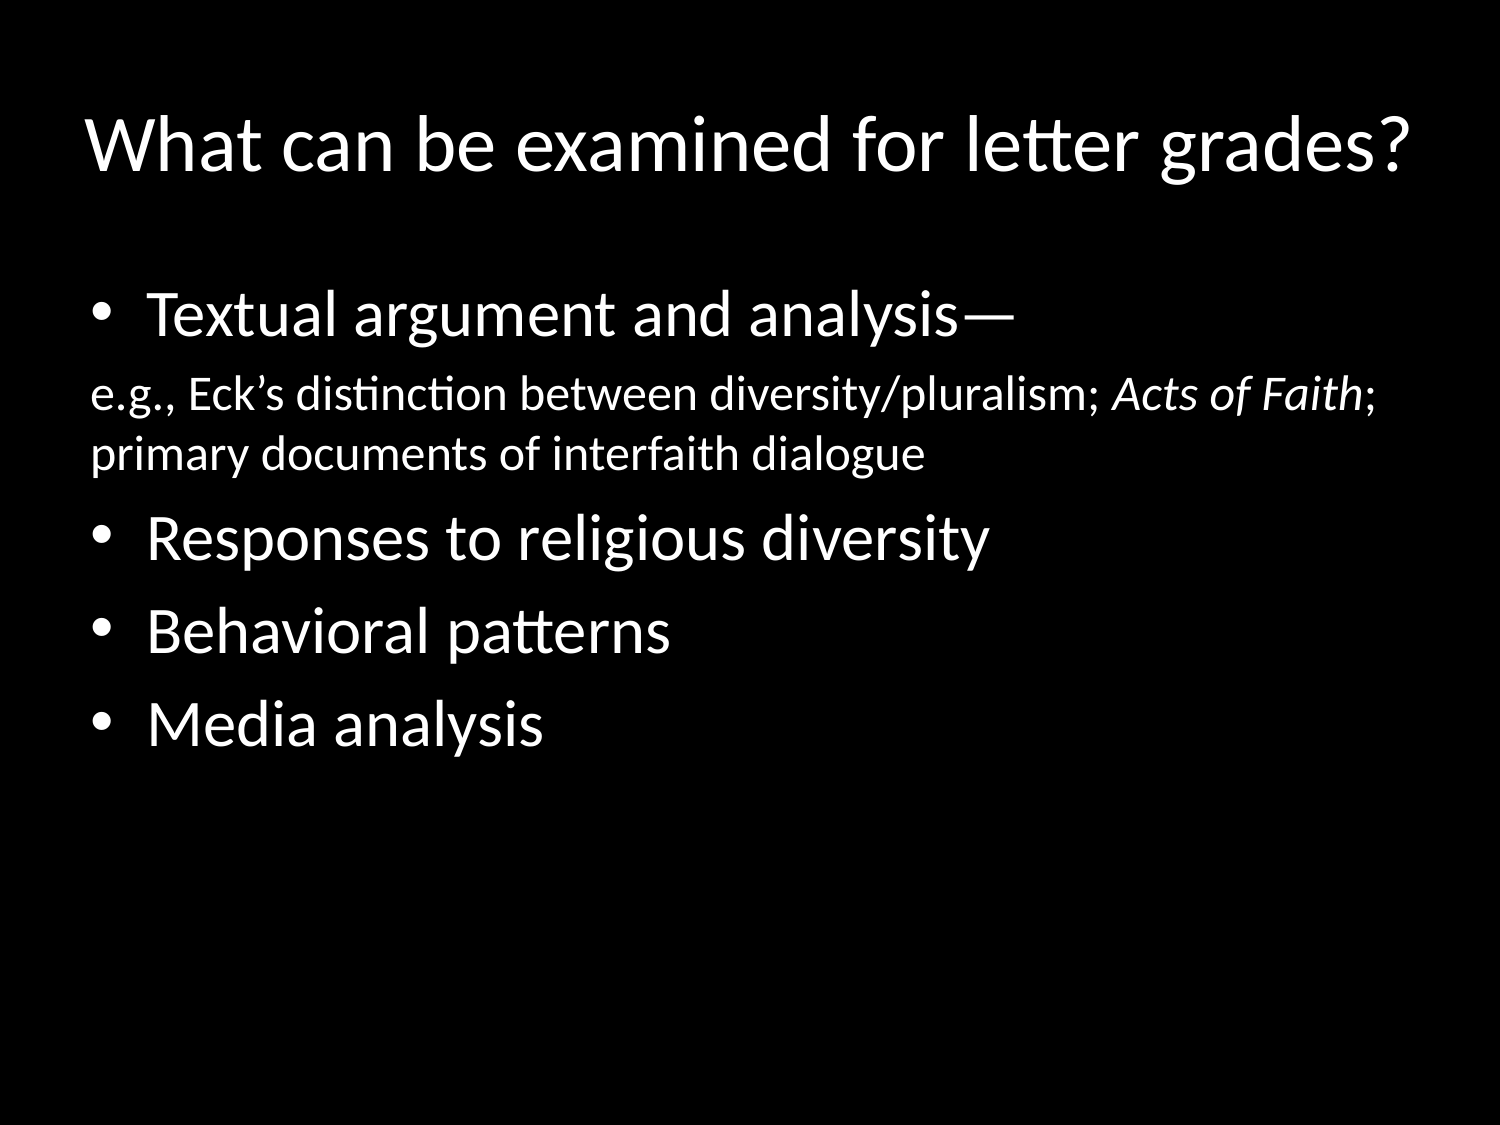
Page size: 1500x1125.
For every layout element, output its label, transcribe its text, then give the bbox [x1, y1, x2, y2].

title What can be examined for letter grades? [0, 45, 1500, 233]
list Textual argument and analysis— e.g., Eck’s distinction between diversity/pluralism; Acts of Faith; primary documents of interfaith dialogue Responses to religious diversity Behavioral patterns Media analysis [75, 262, 1425, 1005]
